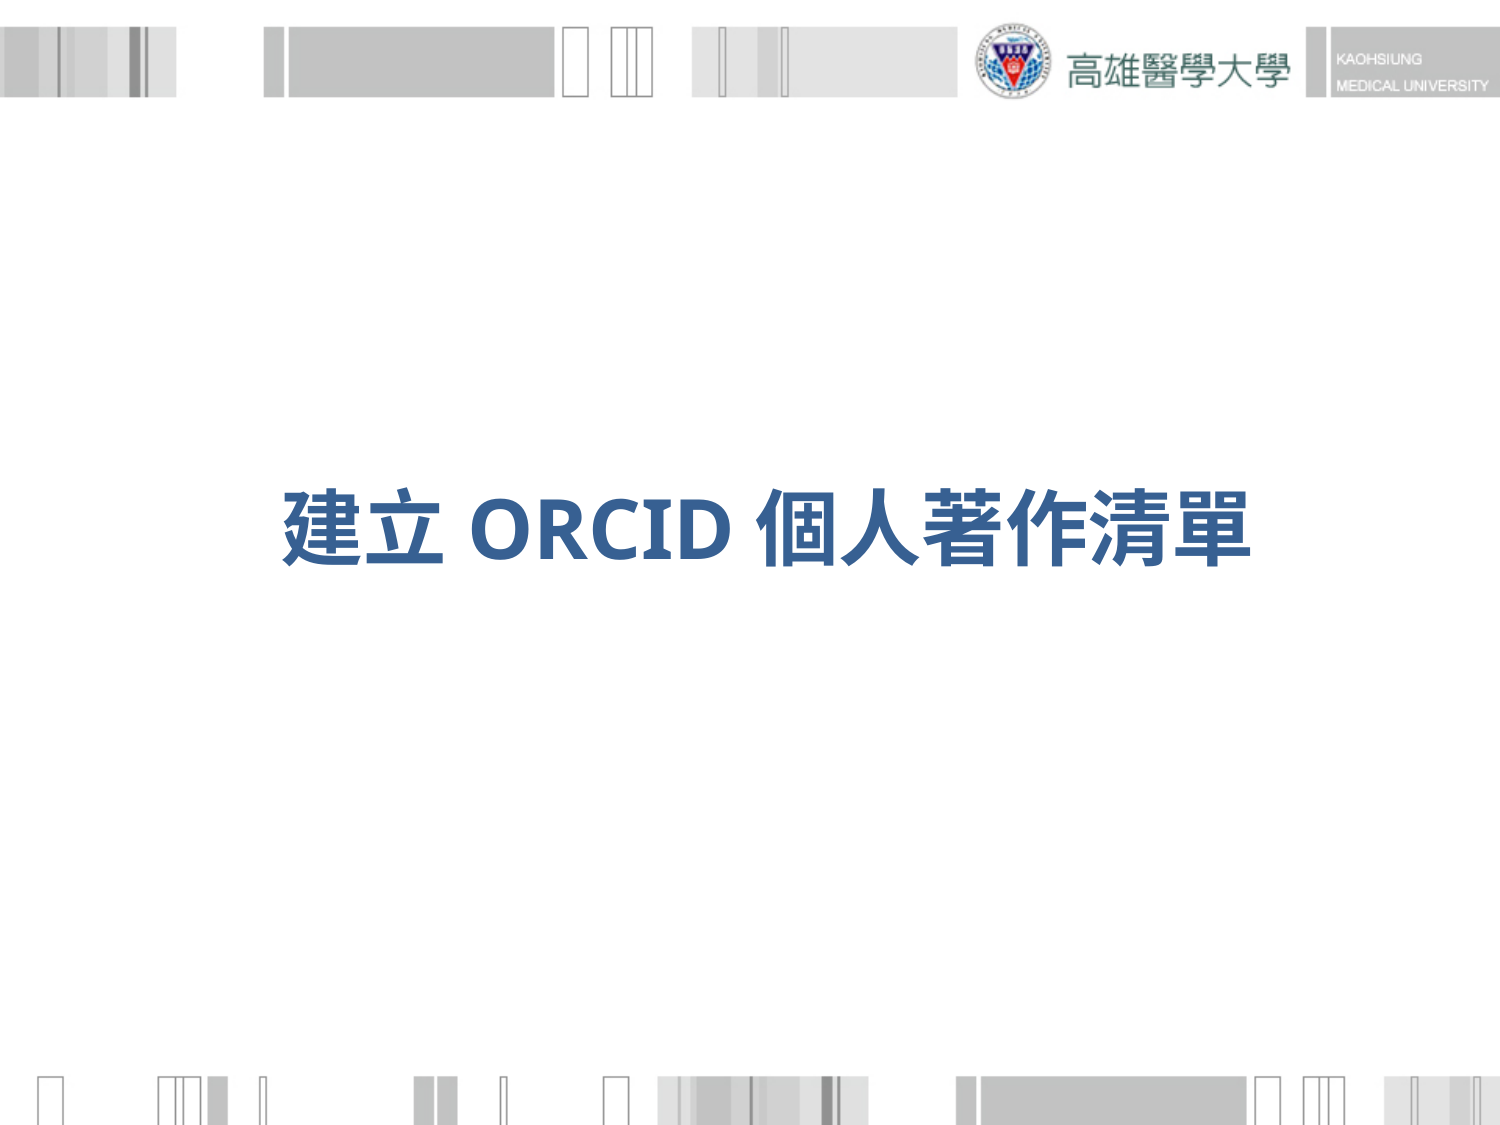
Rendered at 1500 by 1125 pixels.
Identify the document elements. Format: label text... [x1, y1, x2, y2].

picture [0, 0, 1500, 1125]
title 建立ORCID個人著作清單 [265, 432, 1329, 621]
